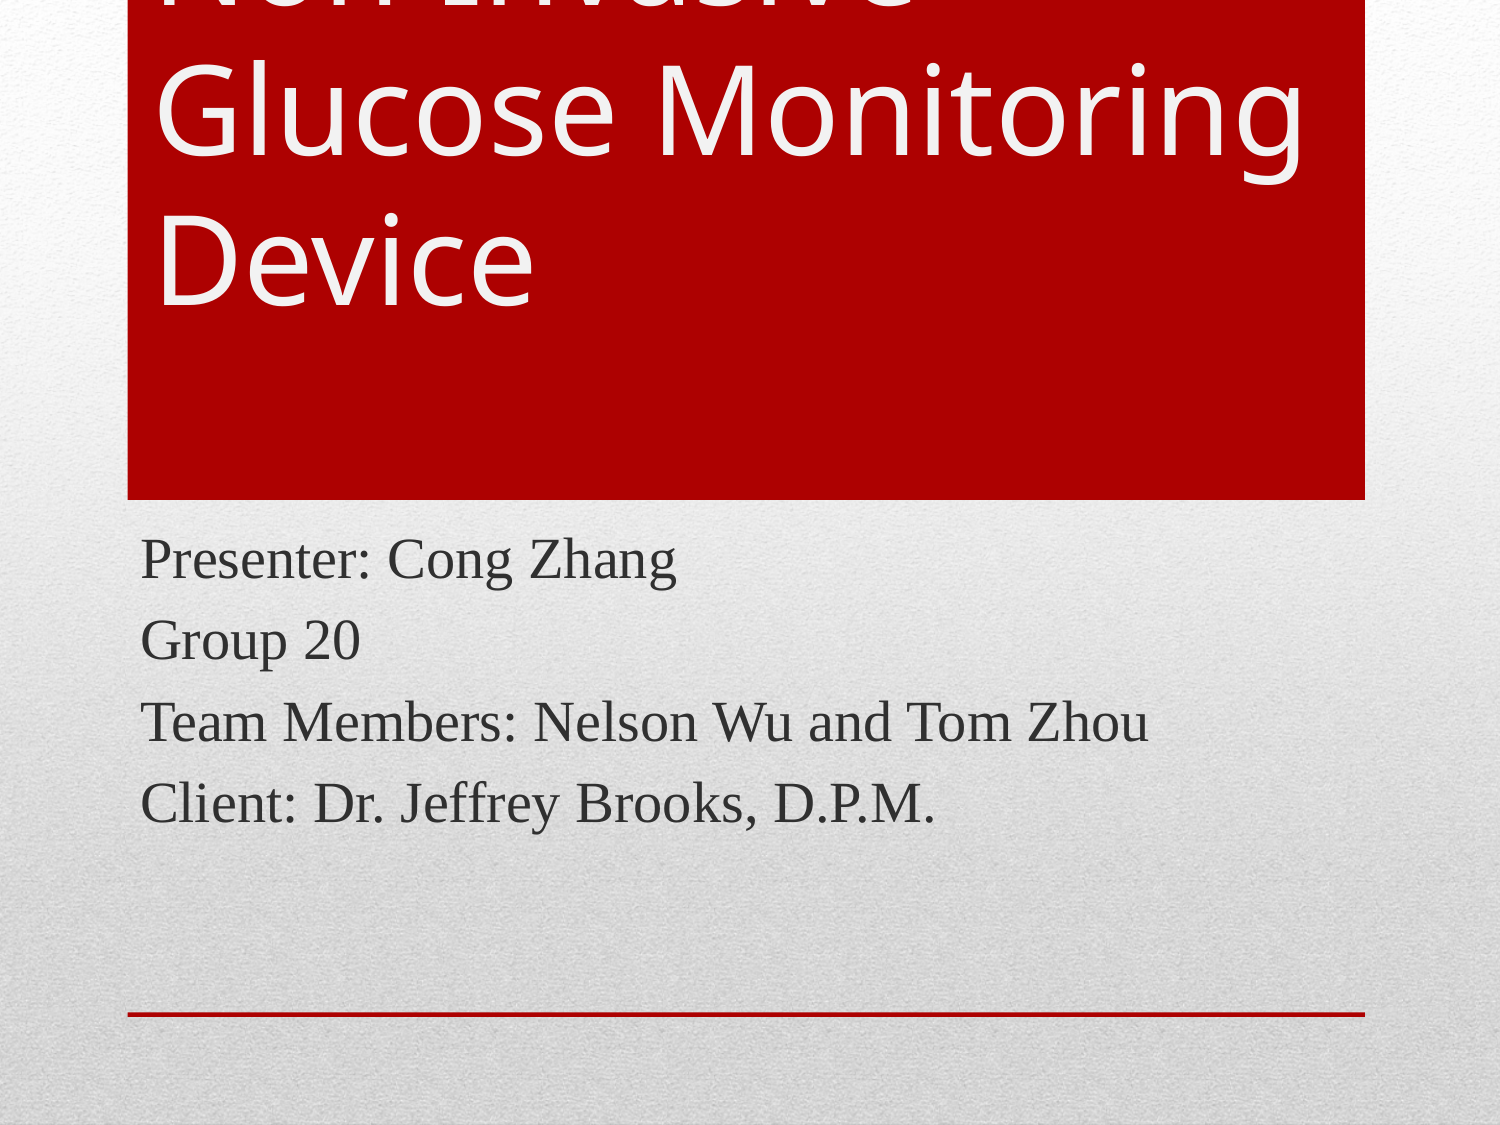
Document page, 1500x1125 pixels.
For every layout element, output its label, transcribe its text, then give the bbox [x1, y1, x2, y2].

title Non-Invasive Glucose Monitoring Device [137, 87, 1375, 338]
subtitle Presenter: Cong Zhang Group 20 Team Members: Nelson Wu and Tom Zhou Client: Dr. Jeffrey Brooks, D.P.M. [125, 512, 1350, 963]
